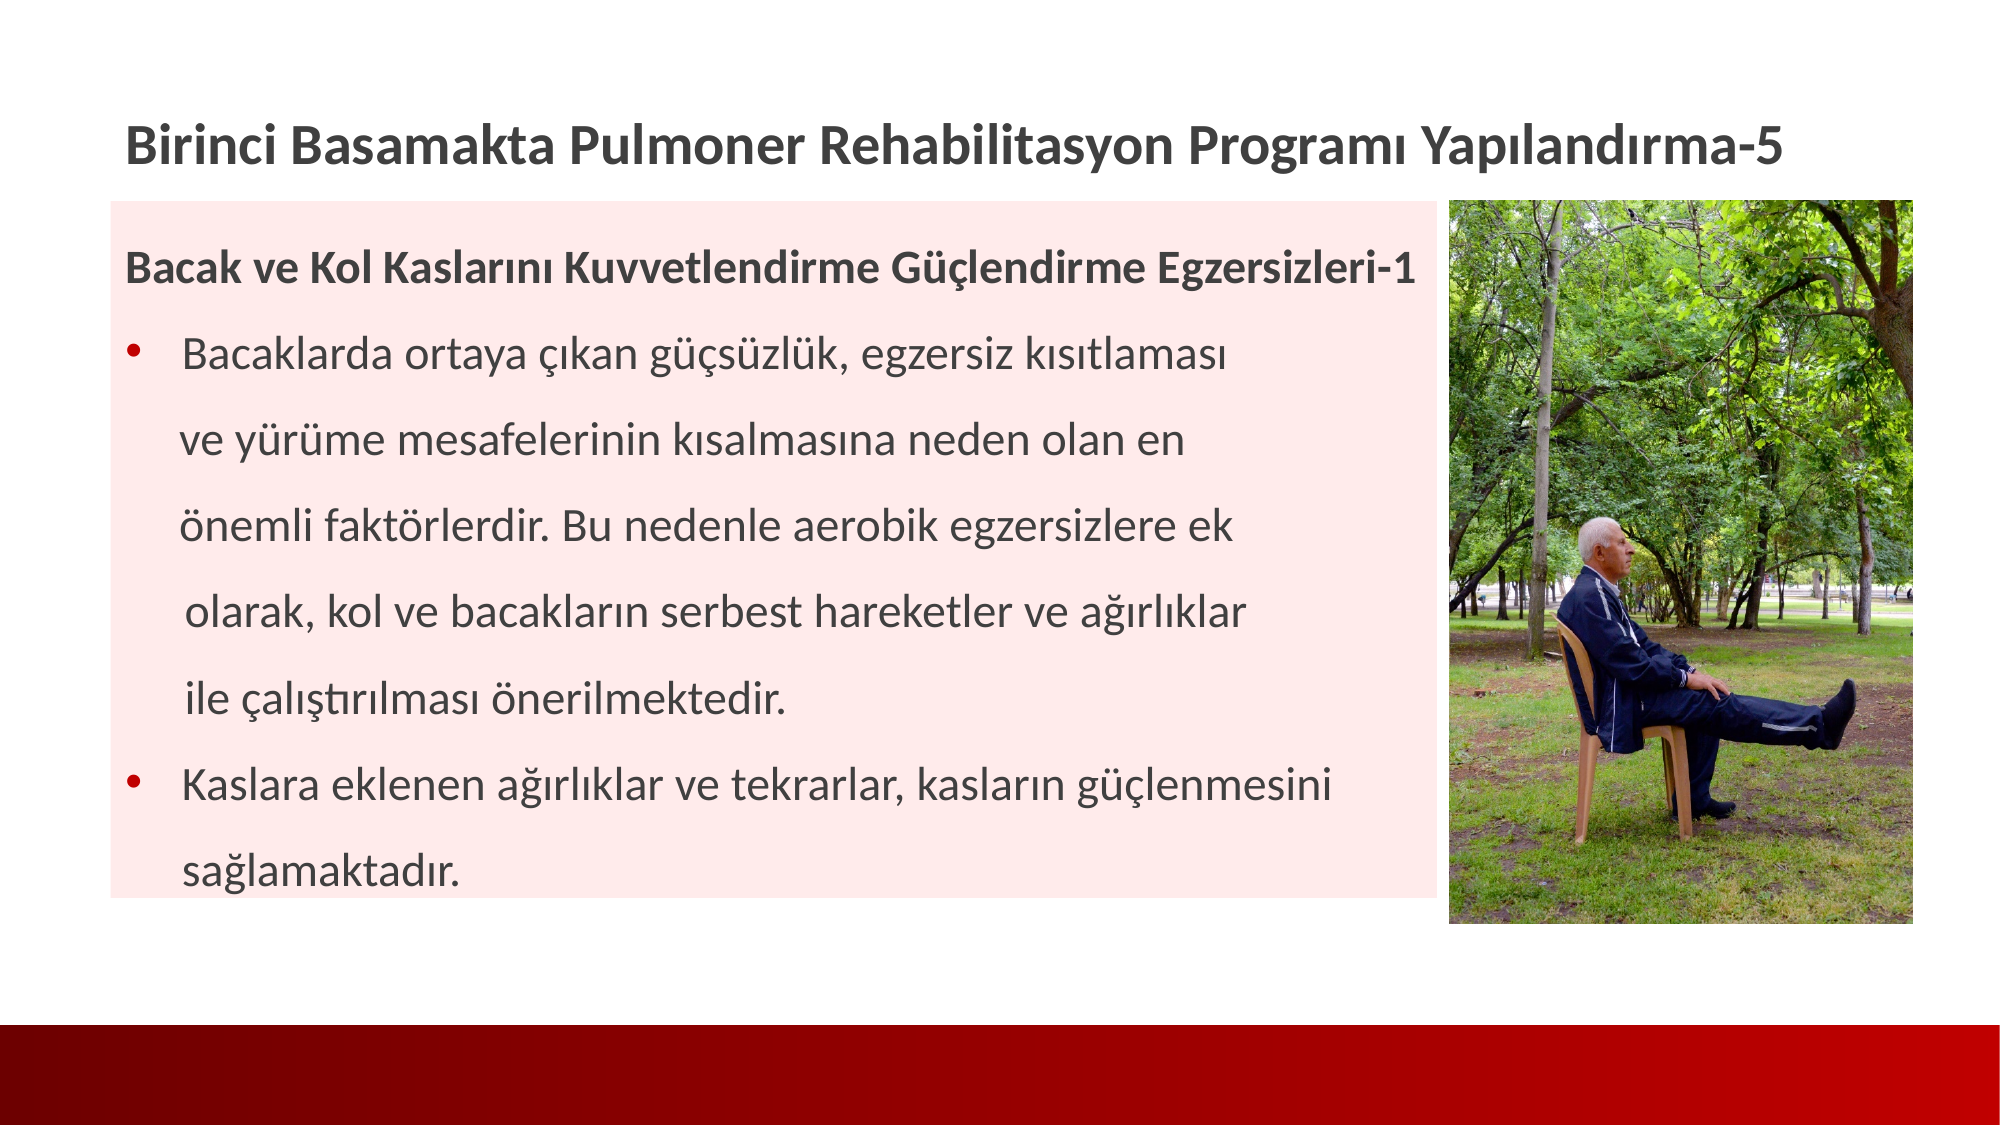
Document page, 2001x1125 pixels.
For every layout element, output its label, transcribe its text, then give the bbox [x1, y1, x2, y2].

picture [1449, 200, 1913, 924]
text_box Bacak ve Kol Kaslarını Kuvvetlendirme Güçlendirme Egzersizleri-1 Bacaklarda ortaya çıkan güçsüzlük, egzersiz kısıtlaması ve yürüme mesafelerinin kısalmasına neden olan en önemli faktörlerdir. Bu nedenle aerobik egzersizlere ek olarak, kol ve bacakların serbest hareketler ve ağırlıklar ile çalıştırılması önerilmektedir. Kaslara eklenen ağırlıklar ve tekrarlar, kasların güçlenmesini sağlamaktadır. [110, 199, 1437, 904]
text_box [0, 1025, 2000, 1125]
text_box Birinci Basamakta Pulmoner Rehabilitasyon Programı Yapılandırma-5 [110, 98, 1890, 184]
